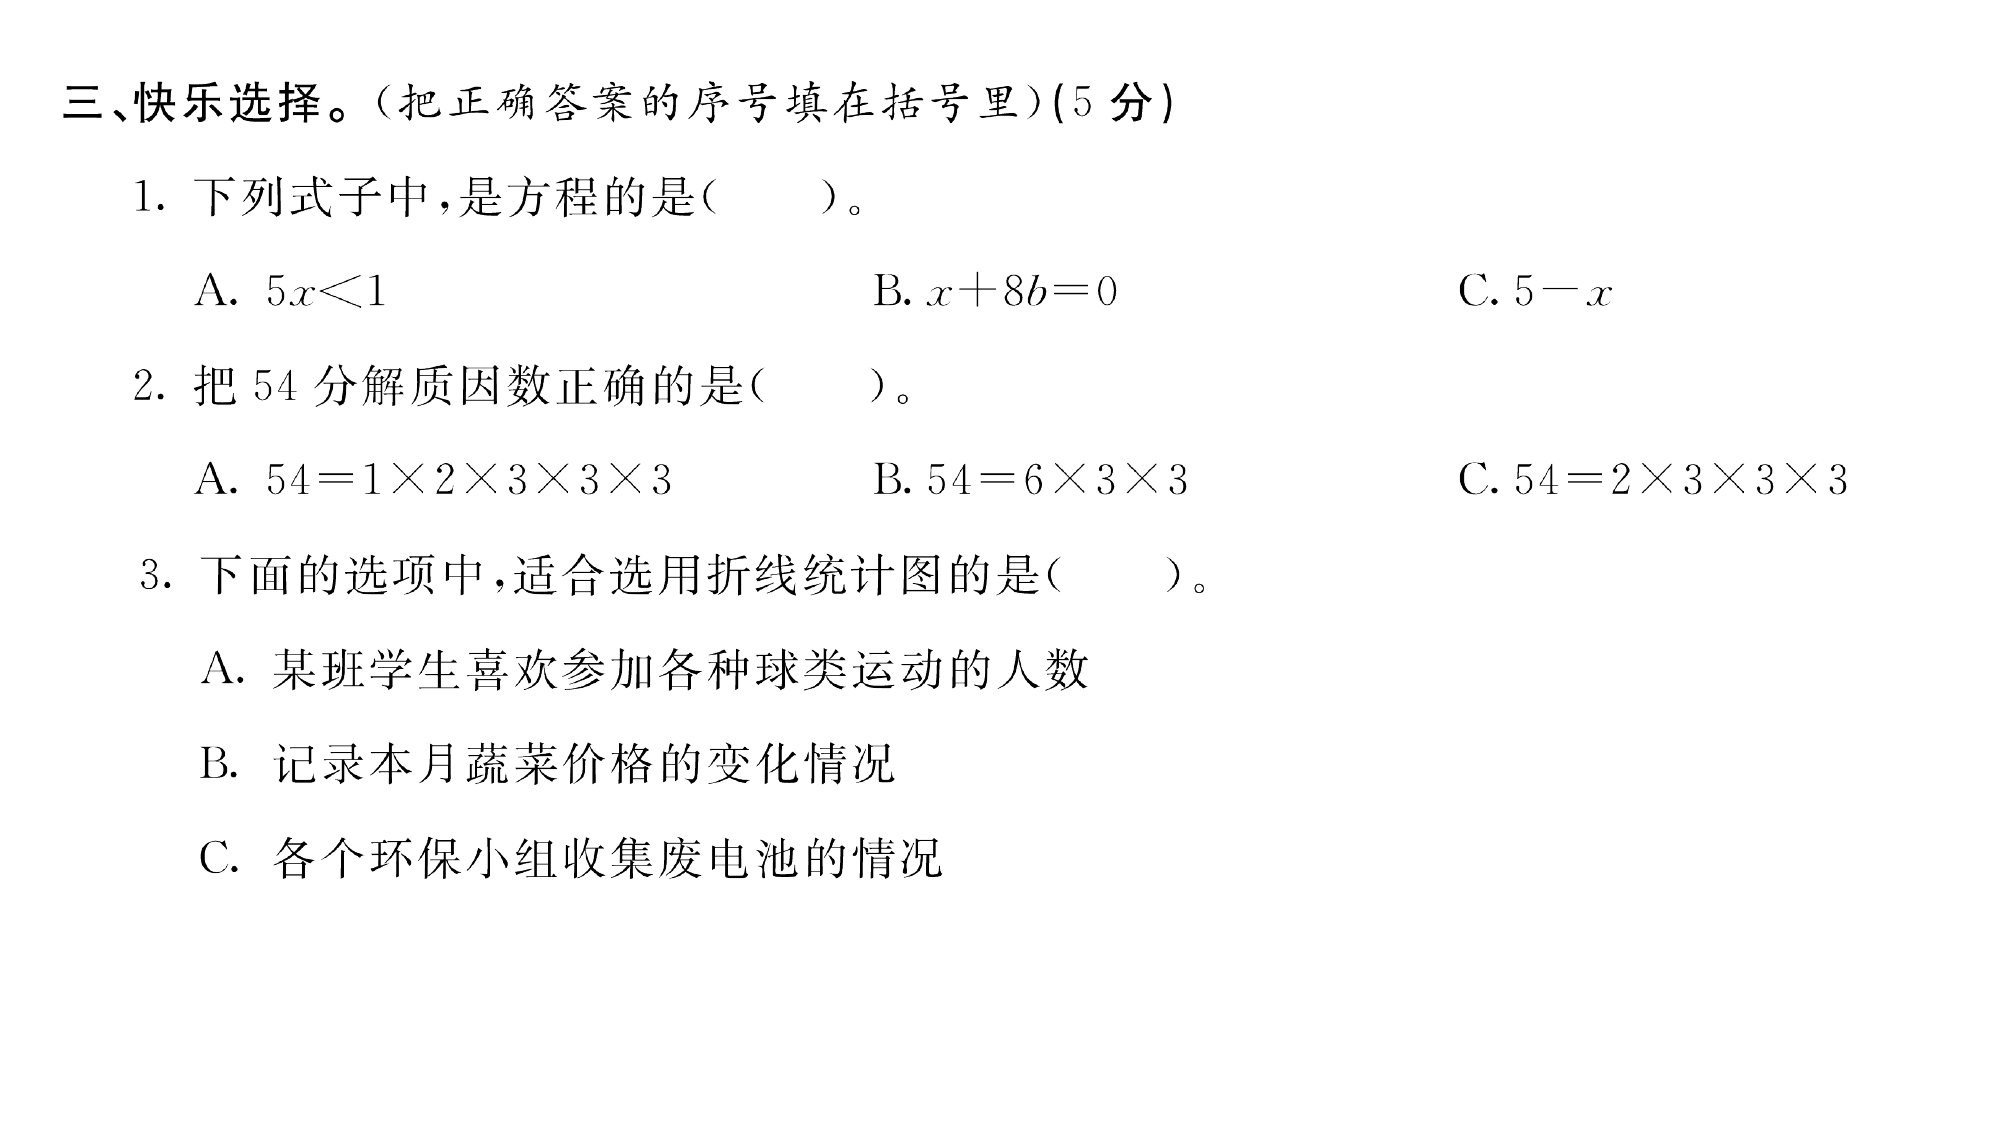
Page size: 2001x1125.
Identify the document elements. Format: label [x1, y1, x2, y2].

picture [58, 58, 2000, 905]
